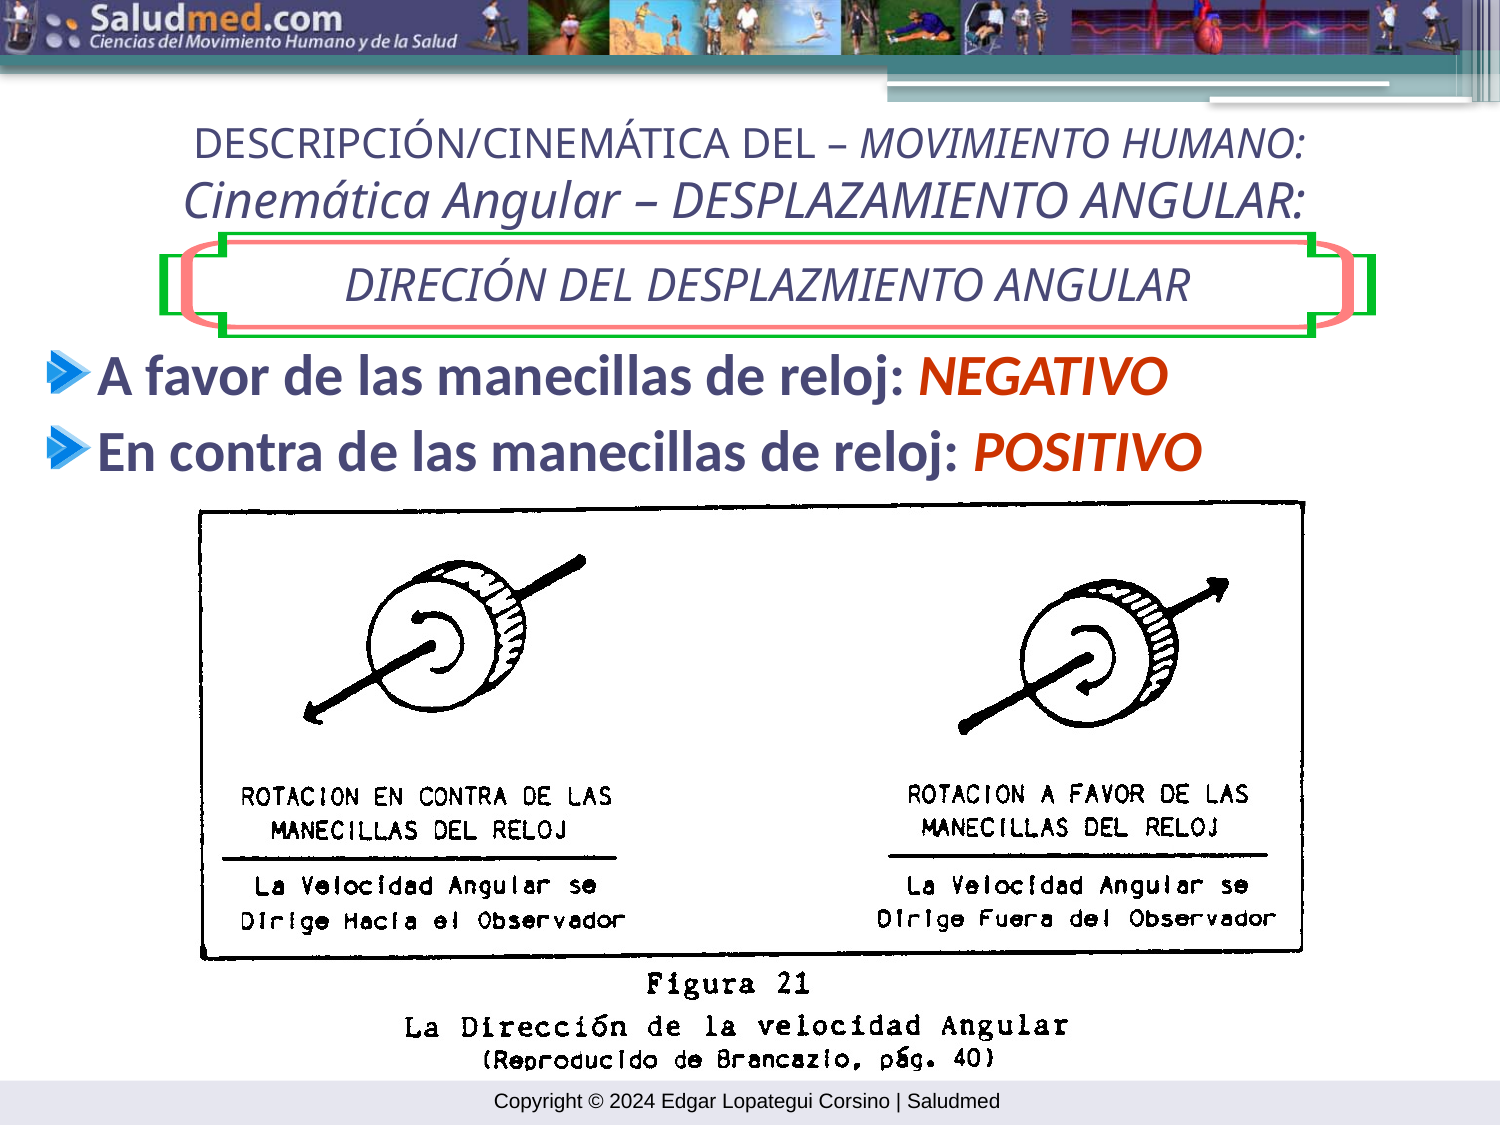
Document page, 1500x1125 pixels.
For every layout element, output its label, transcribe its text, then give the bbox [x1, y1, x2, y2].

text_box DESCRIPCIÓN/CINEMÁTICA DEL – MOVIMIENTO HUMANO: Cinemática Angular – DESPLAZAMIENTO ANGULAR: [0, 101, 1500, 244]
picture [194, 499, 1306, 1071]
text_box A favor de las manecillas de reloj: NEGATIVO [82, 338, 1447, 413]
picture [0, 0, 1460, 55]
picture [159, 231, 1377, 339]
picture [46, 349, 92, 394]
text_box En contra de las manecillas de reloj: POSITIVO [82, 413, 1447, 492]
picture [46, 425, 92, 470]
